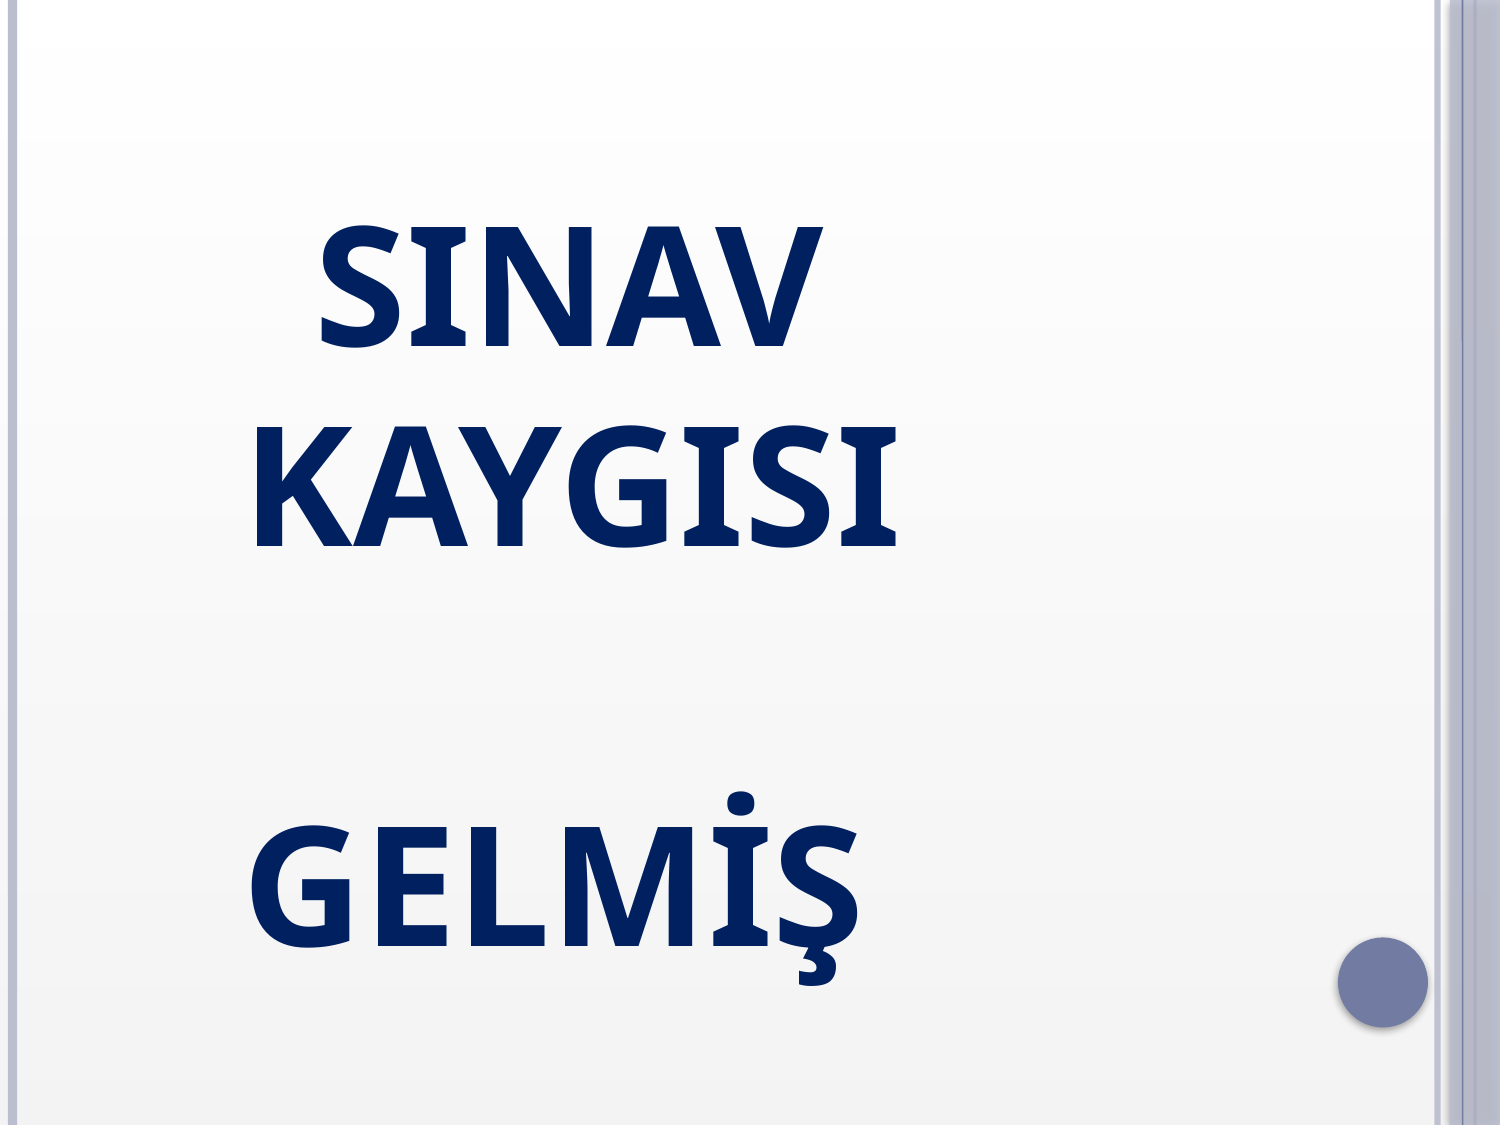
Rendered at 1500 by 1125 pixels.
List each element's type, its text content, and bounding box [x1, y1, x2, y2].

list SINAV KAYGISI GELMİŞ DEMEKTİR ……… [183, 172, 1270, 823]
